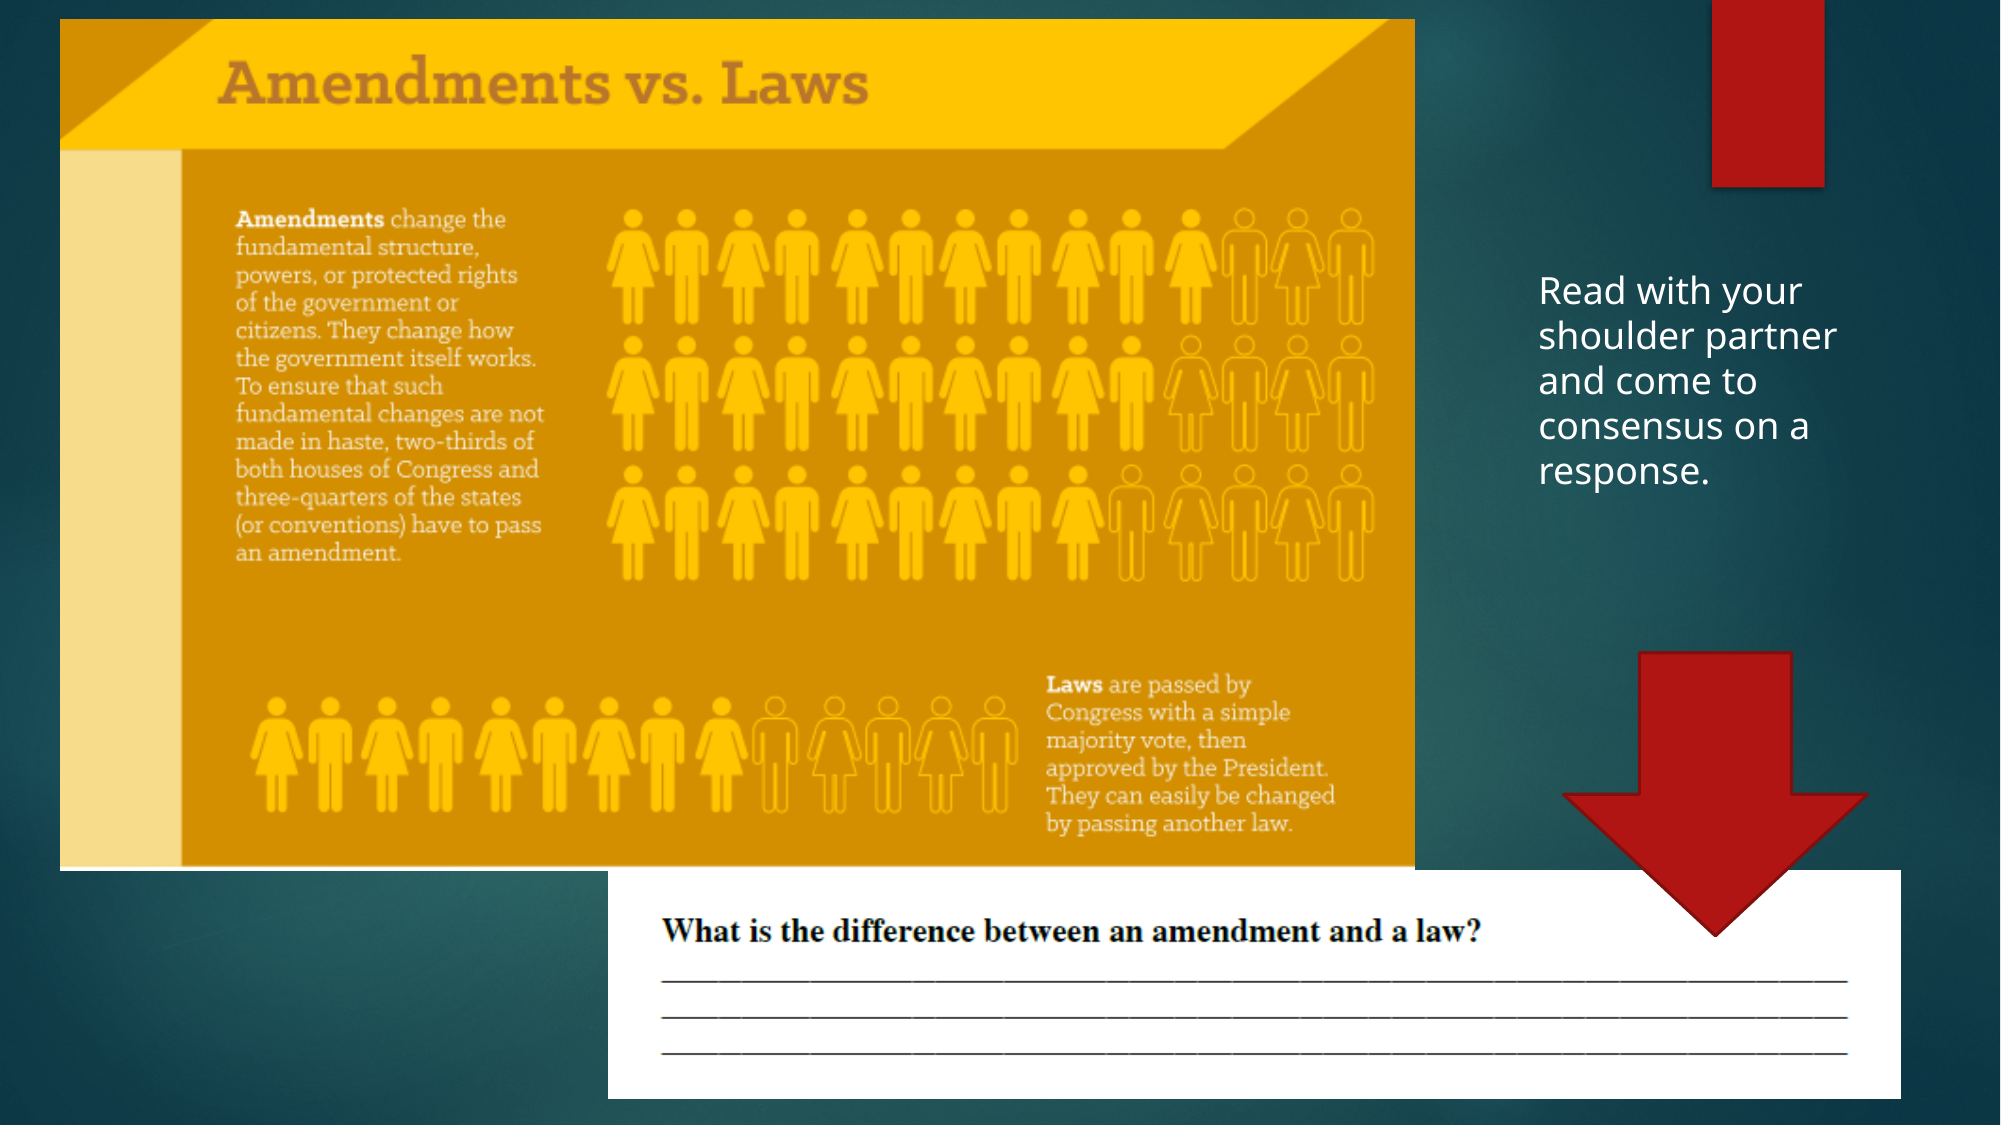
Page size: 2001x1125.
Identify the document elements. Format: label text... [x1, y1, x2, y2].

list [60, 19, 1415, 871]
text_box Read with your shoulder partner and come to consensus on a response. [1523, 259, 1868, 503]
picture [0, 0, 2001, 1125]
text_box [1563, 652, 1868, 868]
